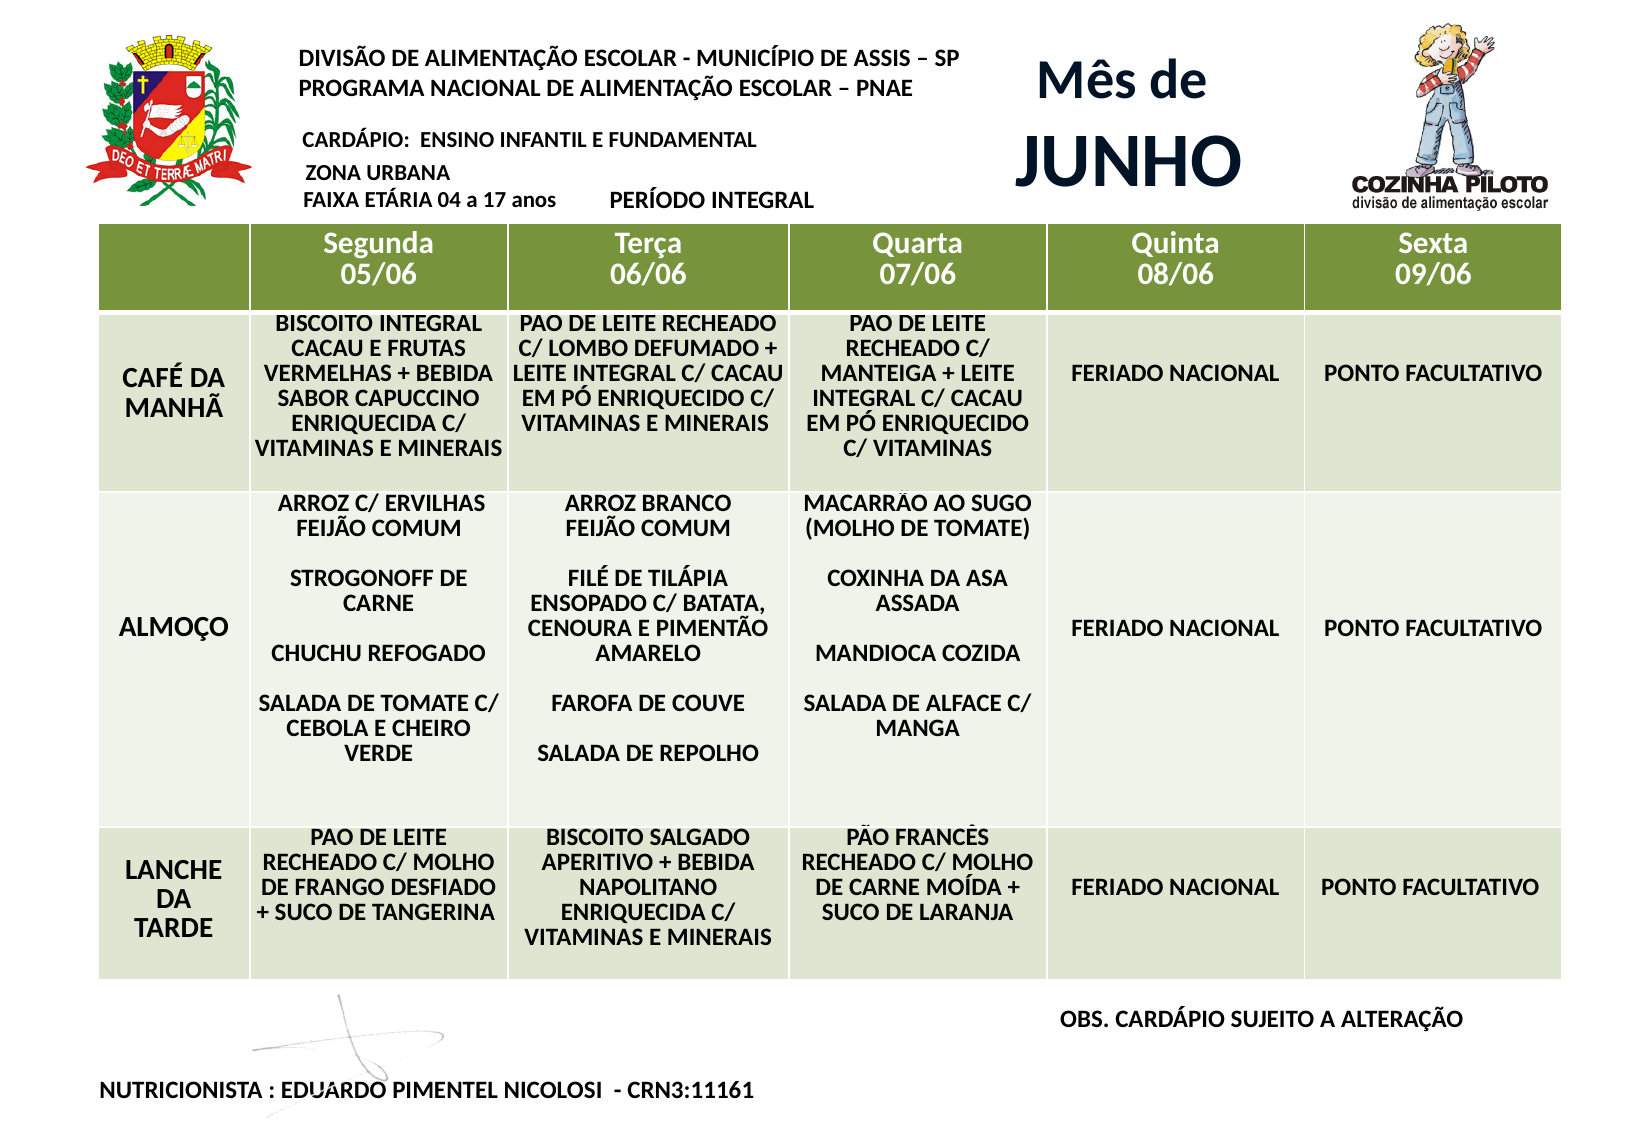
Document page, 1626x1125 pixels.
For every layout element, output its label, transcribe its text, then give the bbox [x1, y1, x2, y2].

table_header Quinta 08/06 [1048, 224, 1304, 310]
text_box Mês de JUNHO [917, 35, 1340, 209]
table_header Quarta 07/06 [790, 224, 1046, 310]
table_header Segunda 05/06 [251, 224, 507, 310]
table_header Terça 06/06 [509, 224, 788, 310]
table_cell PONTO FACULTATIVO [1305, 828, 1561, 979]
table_cell PÃO DE LEITE RECHEADO C/ MANTEIGA + LEITE INTEGRAL C/ CACAU EM PÓ ENRIQUECIDO C/ VITAMINAS [790, 315, 1046, 491]
table_cell CAFÉ DA MANHÃ [99, 315, 249, 491]
table_cell PAO DE LEITE RECHEADO C/ MOLHO DE FRANGO DESFIADO + SUCO DE TANGERINA [251, 828, 507, 979]
table_cell LANCHE DA TARDE [99, 828, 249, 979]
text_box DIVISÃO DE ALIMENTAÇÃO ESCOLAR - MUNICÍPIO DE ASSIS – SP PROGRAMA NACIONAL DE ALIMENTAÇÃO ESCOLAR – PNAE [285, 35, 917, 177]
table_cell ARROZ BRANCO FEIJÃO COMUM FILÉ DE TILÁPIA ENSOPADO C/ BATATA, CENOURA E PIMENTÃO AMARELO FAROFA DE COUVE SALADA DE REPOLHO [509, 493, 788, 826]
table_cell BISCOITO INTEGRAL CACAU E FRUTAS VERMELHAS + BEBIDA SABOR CAPUCCINO ENRIQUECIDA C/ VITAMINAS E MINERAIS [251, 315, 507, 491]
text_box CARDÁPIO: ENSINO INFANTIL E FUNDAMENTAL [287, 102, 883, 201]
table_cell FERIADO NACIONAL [1048, 828, 1304, 979]
table_cell PONTO FACULTATIVO [1305, 315, 1561, 491]
table_cell BISCOITO SALGADO APERITIVO + BEBIDA NAPOLITANO ENRIQUECIDA C/ VITAMINAS E MINERAIS [509, 828, 788, 979]
table_cell MACARRÃO AO SUGO (MOLHO DE TOMATE) COXINHA DA ASA ASSADA MANDIOCA COZIDA SALADA DE ALFACE C/ MANGA [790, 493, 1046, 826]
text_box NUTRICIONISTA : EDUARDO PIMENTEL NICOLOSI - CRN3:11161 [490, 1066, 1317, 1110]
picture [85, 34, 252, 206]
table_header [99, 224, 249, 310]
table_cell FERIADO NACIONAL [1048, 315, 1304, 491]
table_cell ALMOÇO [99, 493, 249, 826]
table_cell ARROZ C/ ERVILHAS FEIJÃO COMUM STROGONOFF DE CARNE CHUCHU REFOGADO SALADA DE TOMATE C/ CEBOLA E CHEIRO VERDE [251, 493, 507, 826]
table_cell FERIADO NACIONAL [1048, 493, 1304, 826]
table_cell PÃO DE LEITE RECHEADO C/ LOMBO DEFUMADO + LEITE INTEGRAL C/ CACAU EM PÓ ENRIQUECIDO C/ VITAMINAS E MINERAIS [509, 315, 788, 491]
text_box NUTRICIONISTA : EDUARDO PIMENTEL NICOLOSI - CRN3:11161 [85, 1066, 221, 1110]
text_box FAIXA ETÁRIA 04 a 17 anos [285, 175, 591, 222]
table_cell PÃO FRANCÊS RECHEADO C/ MOLHO DE CARNE MOÍDA + SUCO DE LARANJA [790, 828, 1046, 979]
table_cell PONTO FACULTATIVO [1305, 493, 1561, 826]
text_box OBS. CARDÁPIO SUJEITO A ALTERAÇÃO [1046, 996, 1588, 1040]
text_box PERÍODO INTEGRAL [591, 201, 880, 223]
table_header Sexta 09/06 [1305, 224, 1561, 310]
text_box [1351, 23, 1548, 212]
picture [226, 972, 485, 1125]
